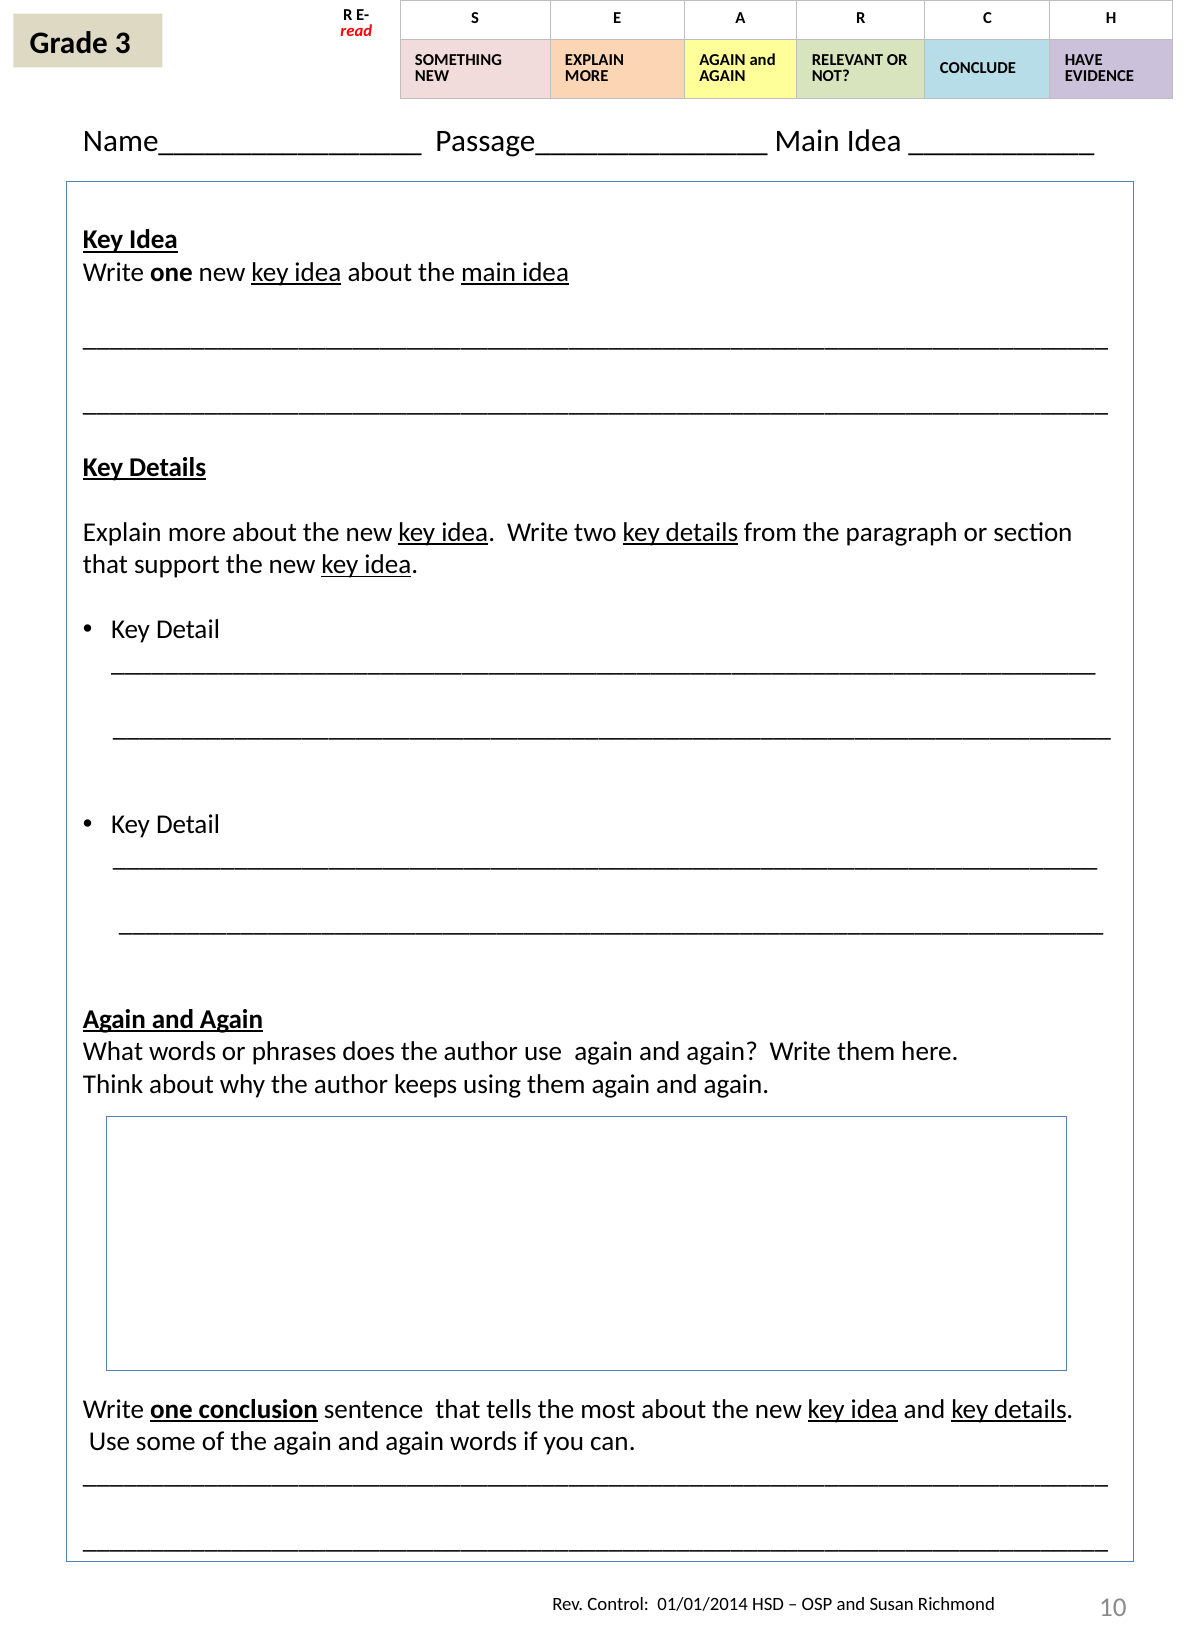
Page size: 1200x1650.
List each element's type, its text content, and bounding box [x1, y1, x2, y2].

table_cell SOMETHING NEW [401, 40, 550, 98]
table_header R [797, 1, 924, 39]
text_box [106, 1116, 1067, 1371]
slide_number 10 [1012, 1562, 1143, 1650]
table_cell EXPLAIN MORE [551, 40, 684, 98]
table_header S [401, 1, 550, 39]
table_cell RELEVANT OR NOT? [797, 40, 924, 98]
table_cell AGAIN and AGAIN [685, 40, 796, 98]
table_cell HAVE EVIDENCE [1050, 40, 1172, 98]
table_header H [1050, 1, 1172, 39]
text_box Grade 3 [13, 13, 163, 68]
table_header E [551, 1, 684, 39]
text_box Name_________________ Passage_______________ Main Idea ____________ [66, 112, 1134, 167]
table_header C [925, 1, 1049, 39]
table_header A [685, 1, 796, 39]
table_header R E- read [313, 0, 400, 99]
text_box Key Idea Write one new key idea about the main idea ____________________________________________________________________________ ____________________________________________________________________________ Key Details Explain more about the new key idea. Write two key details from the paragraph or section that support the new key idea. Key Detail _________________________________________________________________________ __________________________________________________________________________ Key Detail _________________________________________________________________________ _________________________________________________________________________ Again and Again What words or phrases does the author use again and again? Write them here. Think about why the author keeps using them again and again. Write one conclusion sentence that tells the most about the new key idea and key details. Use some of the again and again words if you can. ____________________________________________________________________________ ____________________________________________________________________________ [66, 181, 1134, 1562]
table_cell CONCLUDE [925, 40, 1049, 98]
